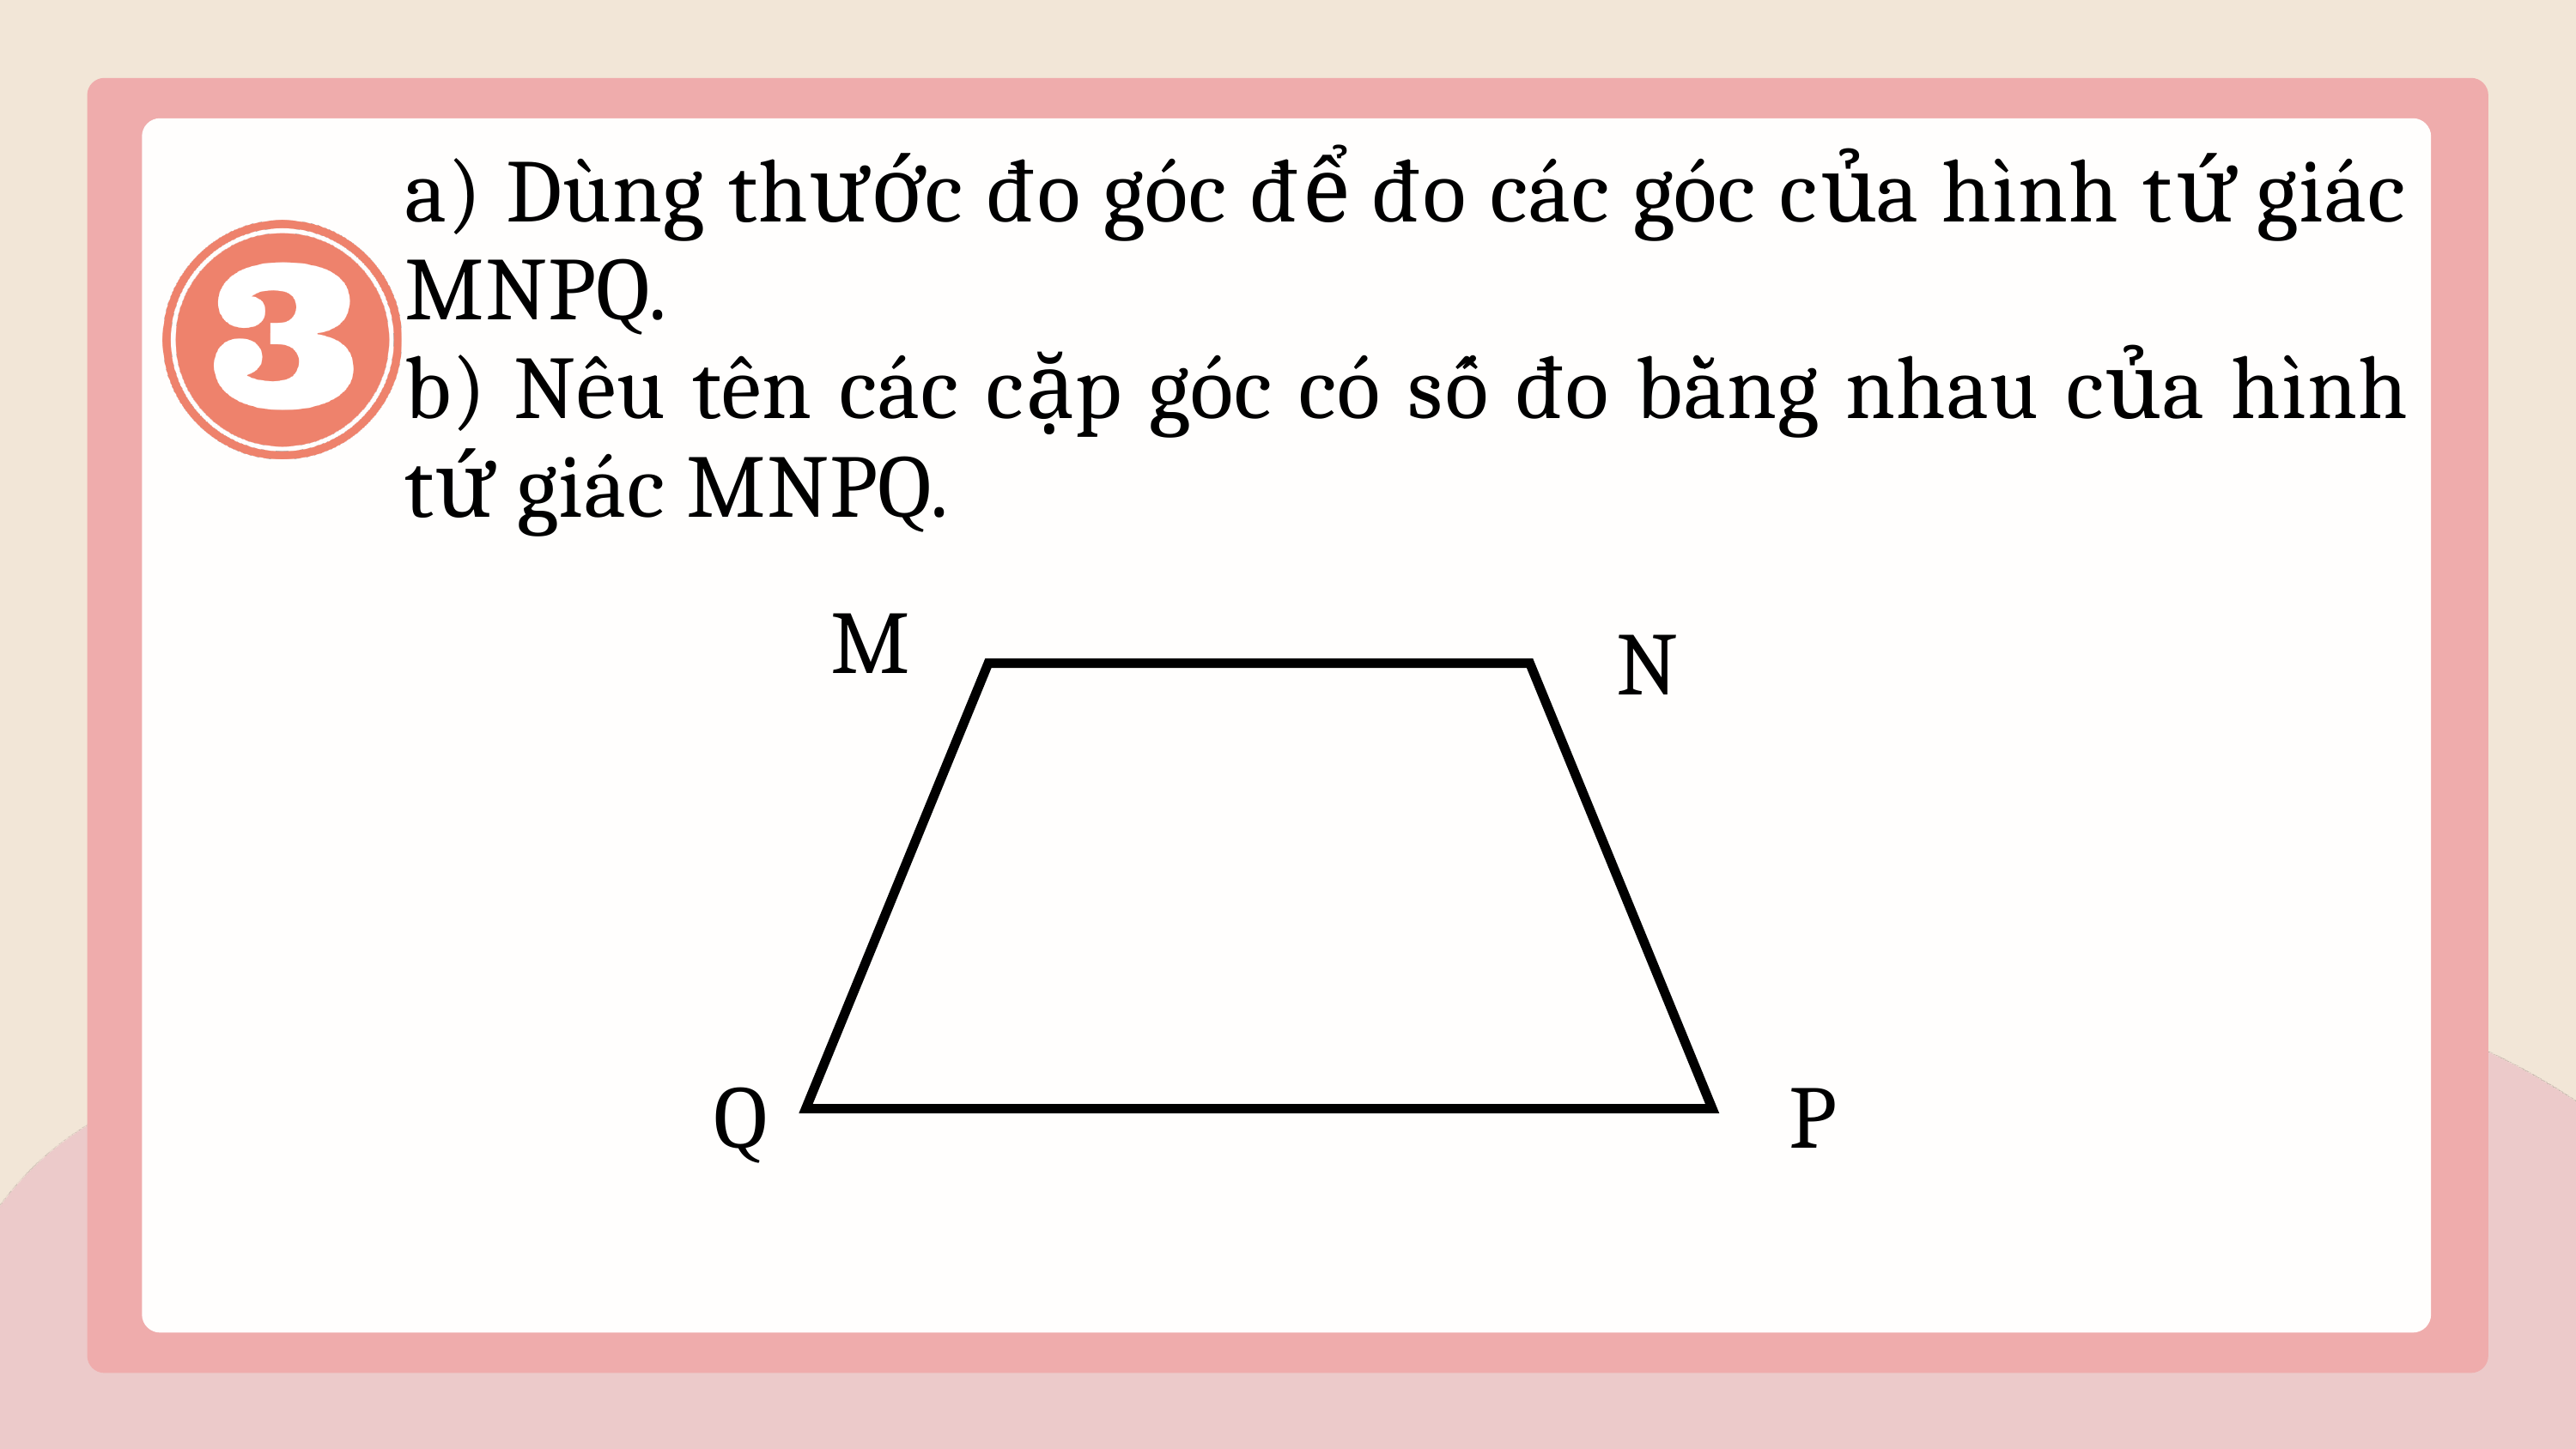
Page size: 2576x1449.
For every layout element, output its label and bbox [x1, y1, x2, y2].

text_box [0, 972, 2576, 1449]
text_box [805, 663, 1713, 1109]
text_box [87, 77, 2489, 1373]
